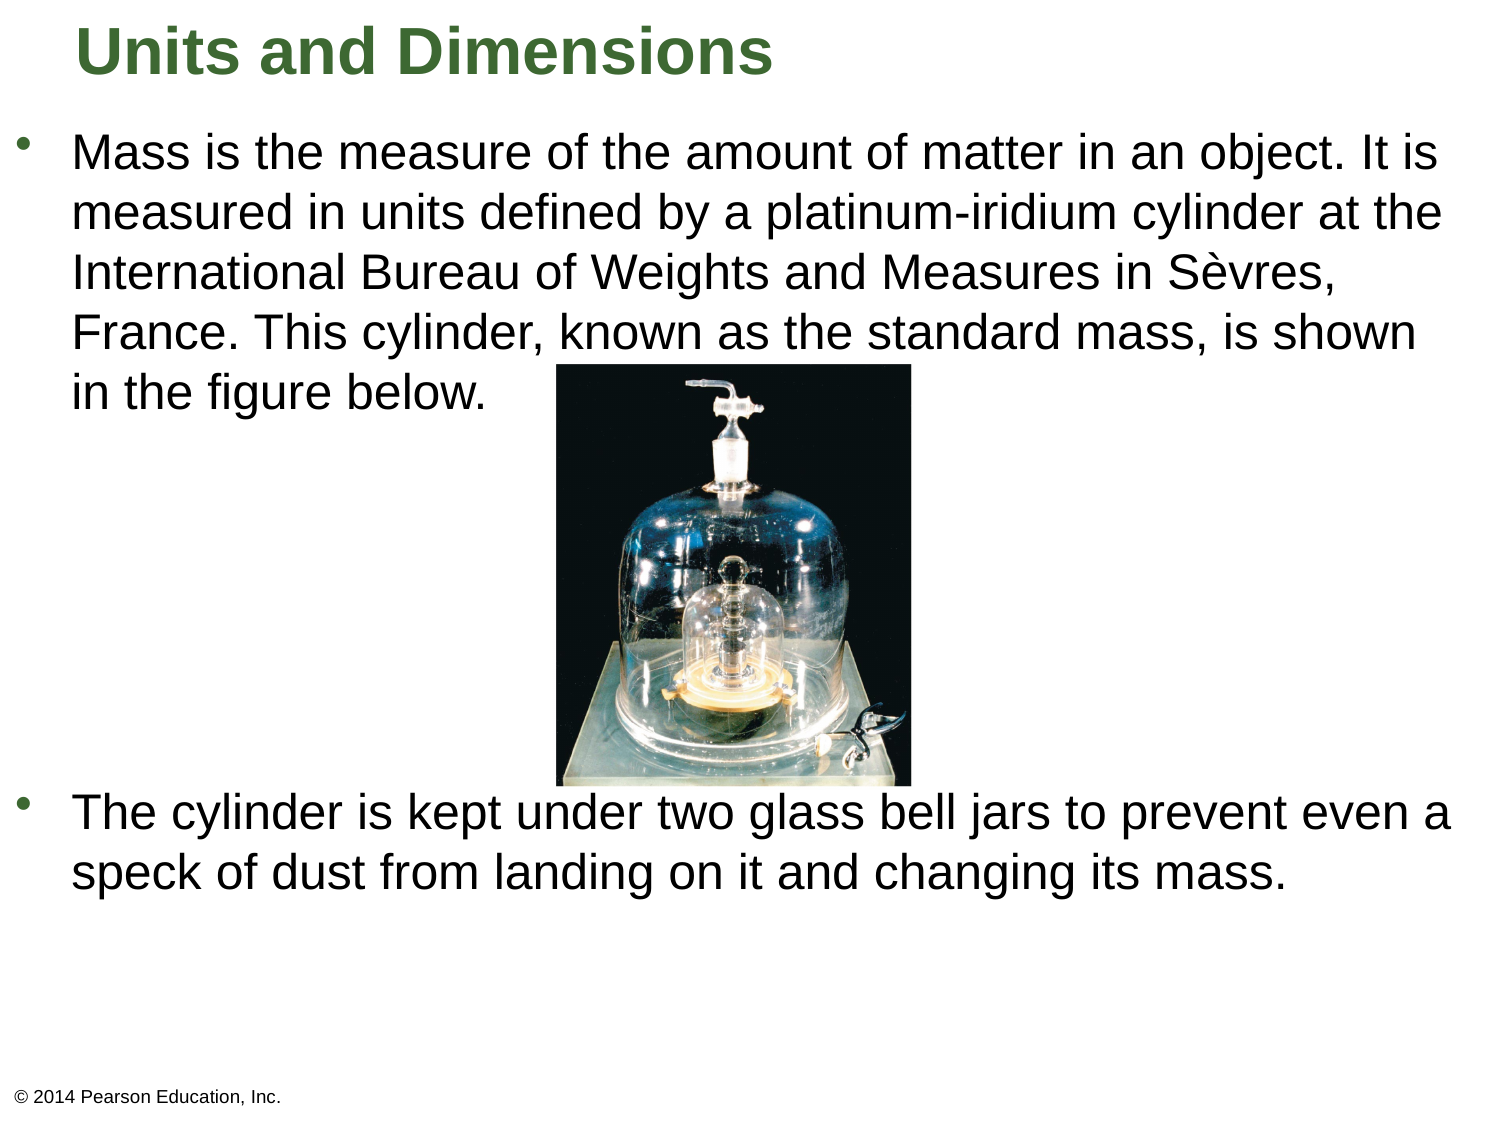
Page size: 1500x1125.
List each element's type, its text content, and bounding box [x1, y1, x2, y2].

picture [552, 359, 916, 791]
list Mass is the measure of the amount of matter in an object. It is measured in units defined by a platinum-iridium cylinder at the International Bureau of Weights and Measures in Sèvres, France. This cylinder, known as the standard mass, is shown in the figure below. The cylinder is kept under two glass bell jars to prevent even a speck of dust from landing on it and changing its mass. [0, 112, 1470, 978]
footer © 2014 Pearson Education, Inc. [14, 1084, 900, 1115]
title Units and Dimensions [0, 0, 1500, 96]
